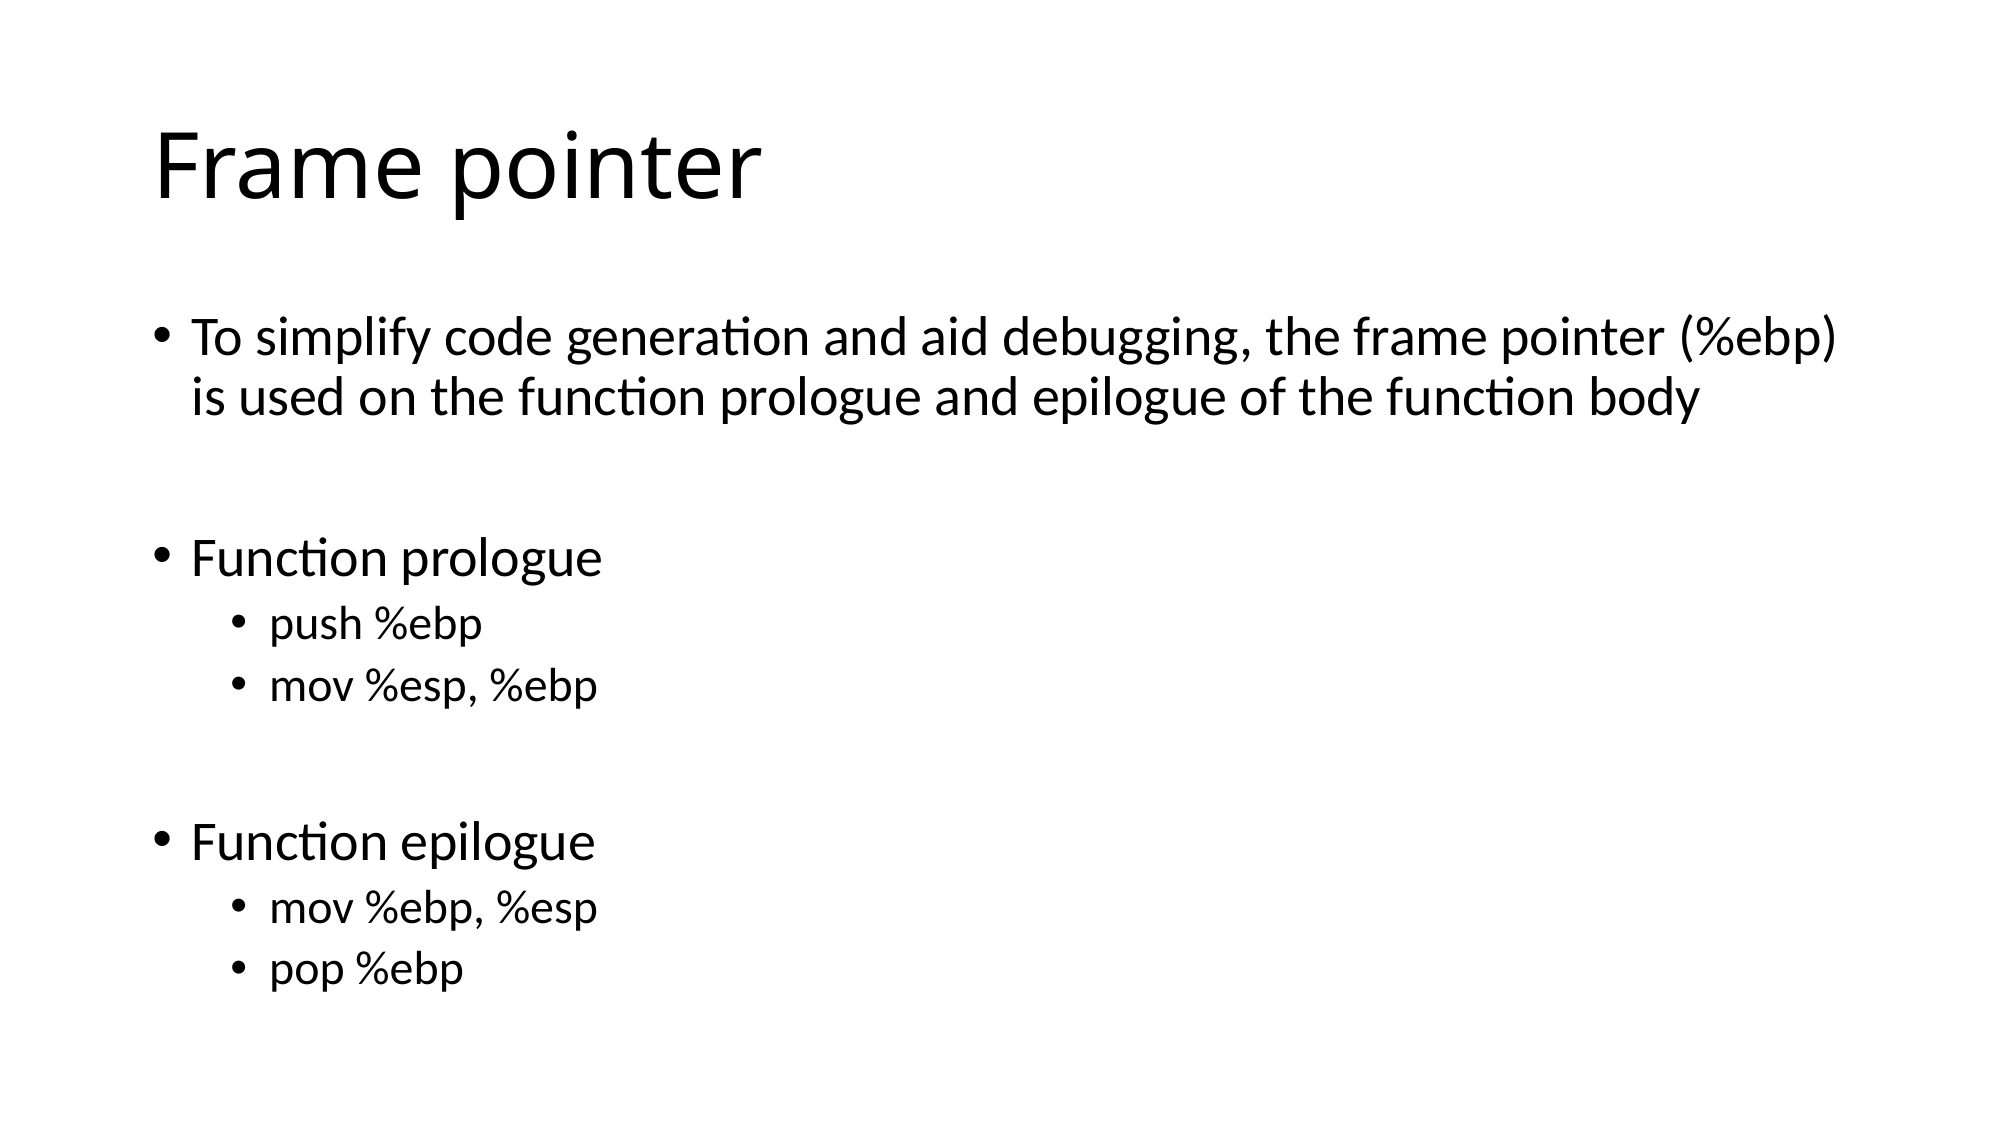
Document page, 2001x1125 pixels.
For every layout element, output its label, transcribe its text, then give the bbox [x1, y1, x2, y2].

title Frame pointer [137, 59, 1863, 278]
list To simplify code generation and aid debugging, the frame pointer (%ebp) is used on the function prologue and epilogue of the function body Function prologue push %ebp mov %esp, %ebp Function epilogue mov %ebp, %esp pop %ebp [137, 299, 1863, 1014]
